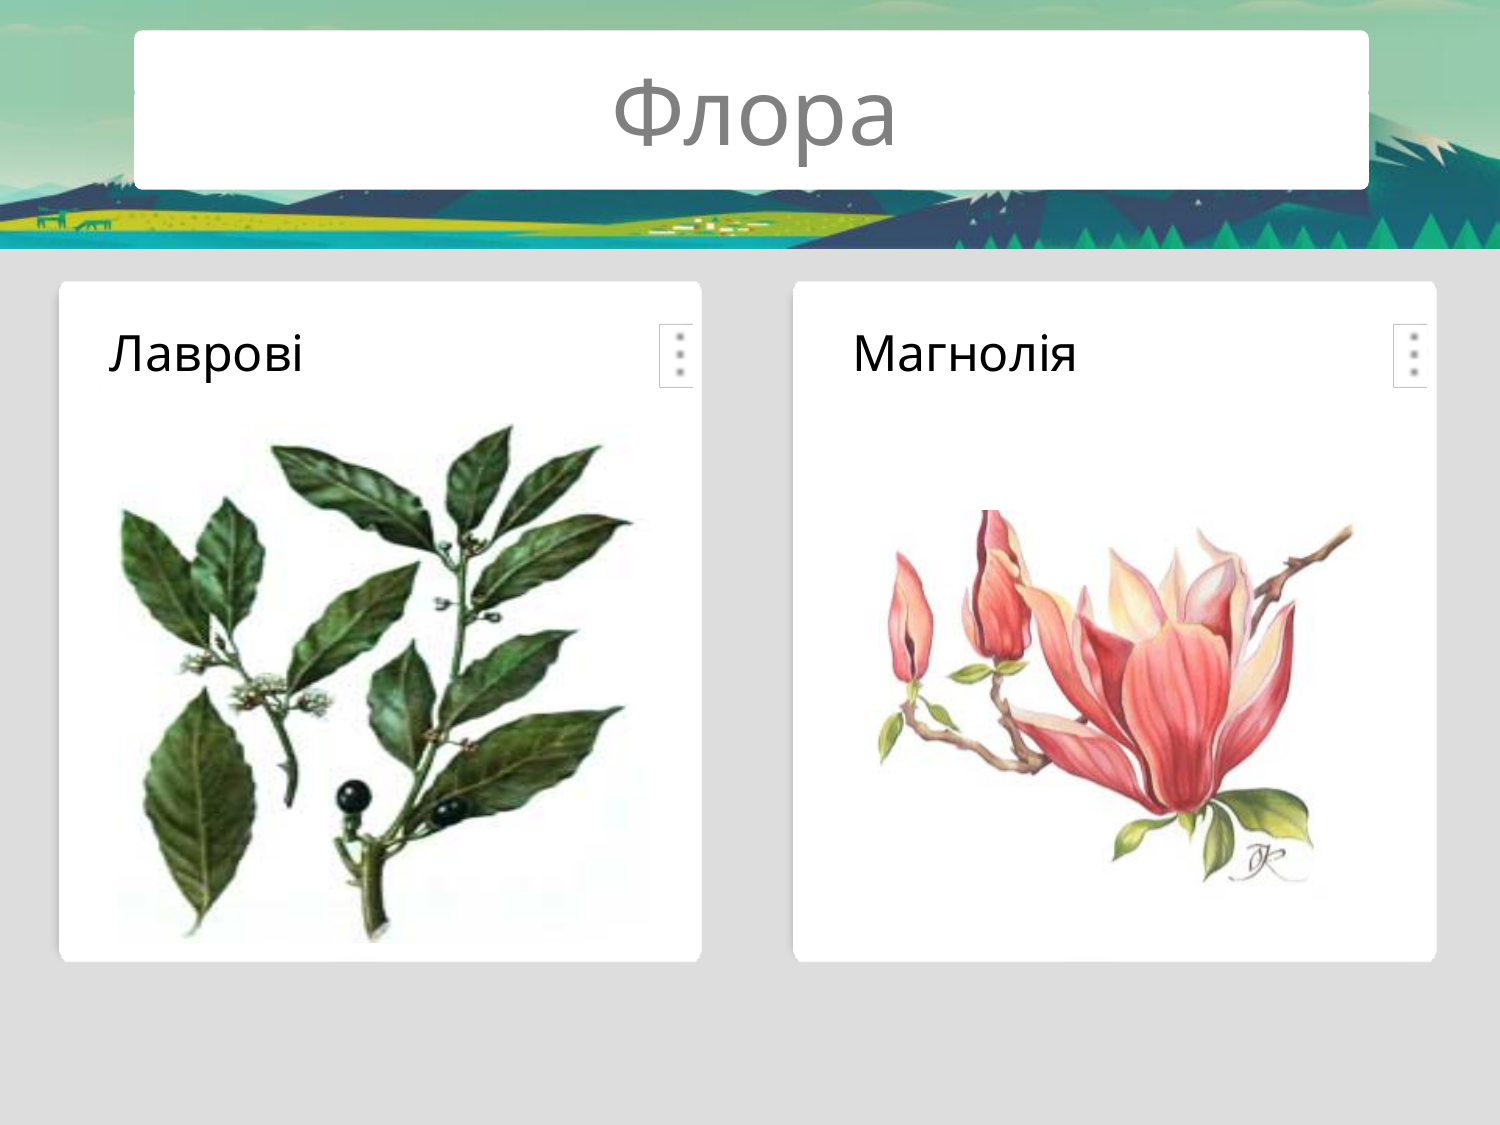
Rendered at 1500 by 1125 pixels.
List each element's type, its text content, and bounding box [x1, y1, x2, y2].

picture [59, 280, 704, 966]
picture [793, 280, 1439, 966]
picture [0, 0, 1500, 249]
text_box Флора [165, 46, 1346, 171]
